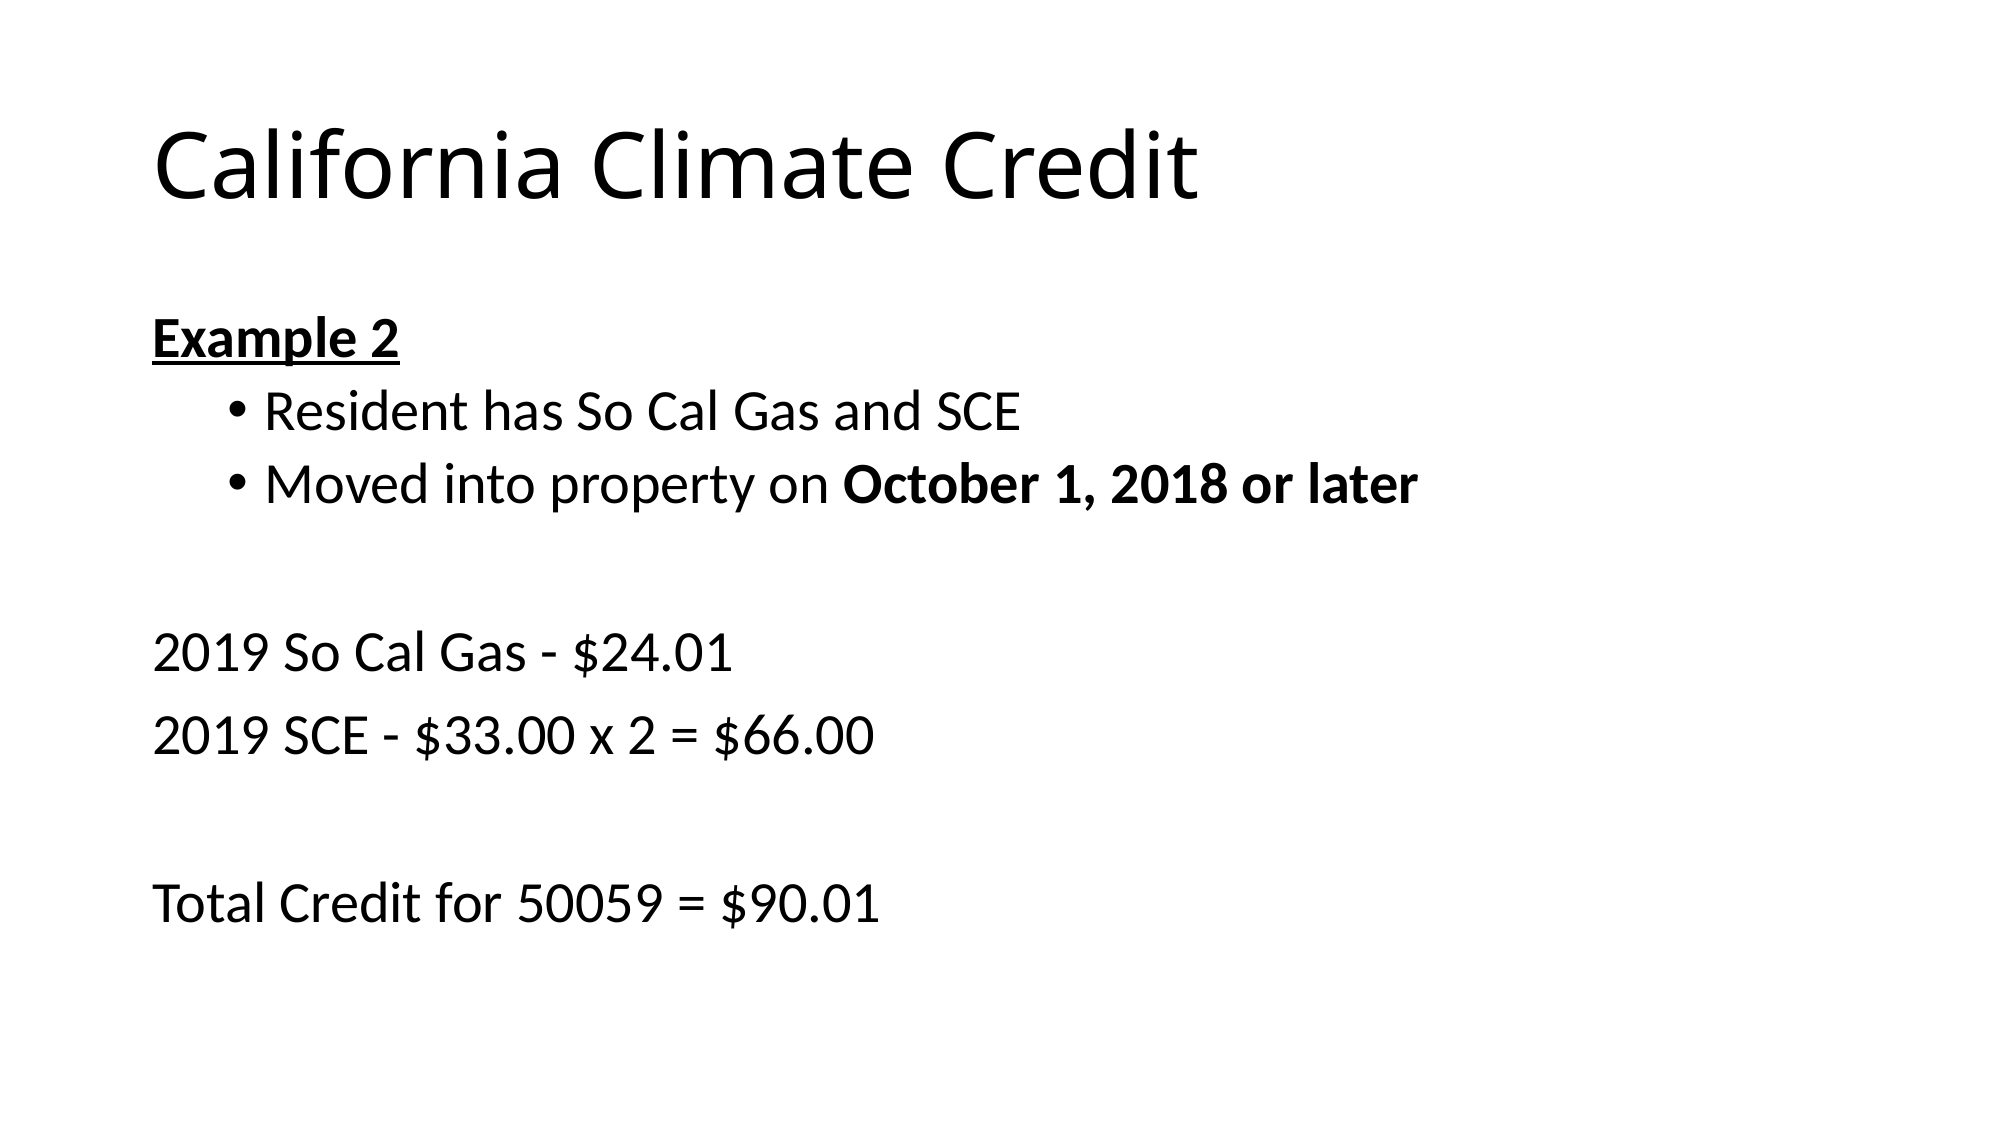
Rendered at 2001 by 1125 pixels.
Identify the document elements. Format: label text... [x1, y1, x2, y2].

title California Climate Credit [137, 59, 1863, 278]
list Example 2 Resident has So Cal Gas and SCE Moved into property on October 1, 2018 or later 2019 So Cal Gas - $24.01 2019 SCE - $33.00 x 2 = $66.00 Total Credit for 50059 = $90.01 [137, 299, 1863, 1014]
